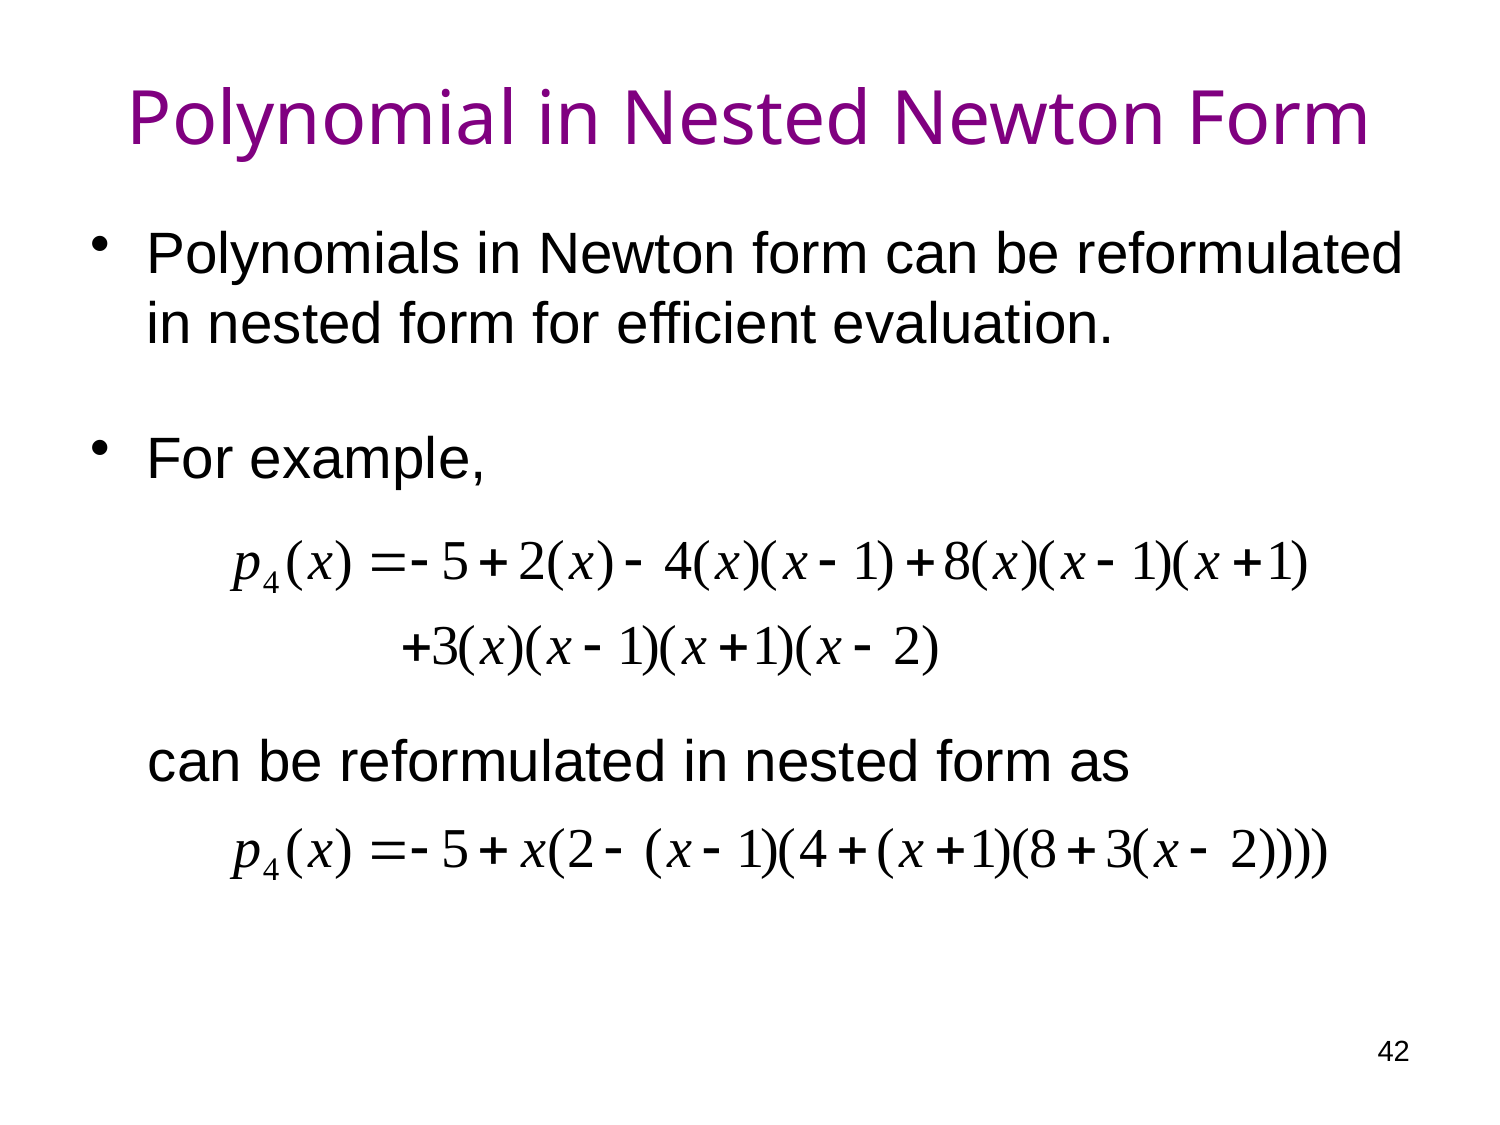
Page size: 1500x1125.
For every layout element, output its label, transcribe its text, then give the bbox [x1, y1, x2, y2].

list Polynomials in Newton form can be reformulated in nested form for efficient evaluation. For example, [75, 208, 1425, 528]
text_box can be reformulated in nested form as [76, 716, 1427, 811]
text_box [218, 810, 1345, 891]
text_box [218, 527, 1316, 687]
slide_number 42 [1074, 1024, 1425, 1103]
title Polynomial in Nested Newton Form [75, 45, 1425, 185]
